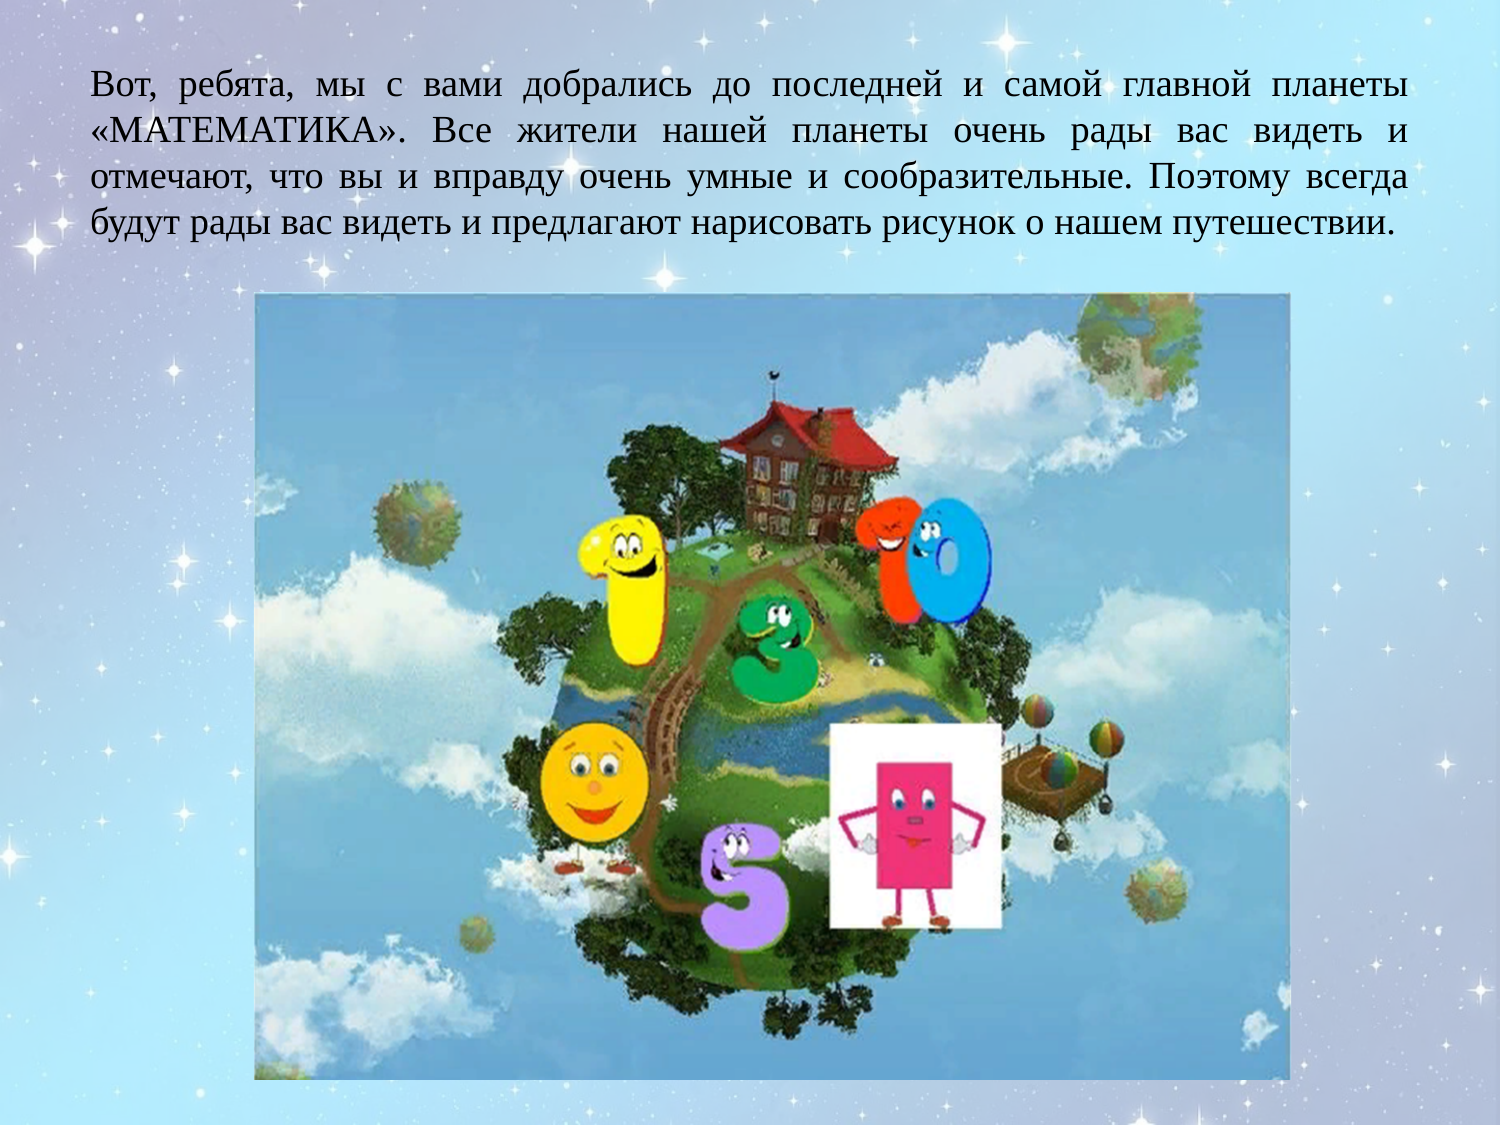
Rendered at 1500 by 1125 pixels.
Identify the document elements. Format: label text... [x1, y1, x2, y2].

title Вот, ребята, мы с вами добрались до последней и самой главной планеты «МАТЕМАТИКА». Все жители нашей планеты очень рады вас видеть и отмечают, что вы и вправду очень умные и сообразительные. Поэтому всегда будут рады вас видеть и предлагают нарисовать рисунок о нашем путешествии. [75, 45, 1425, 256]
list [253, 292, 1292, 1081]
